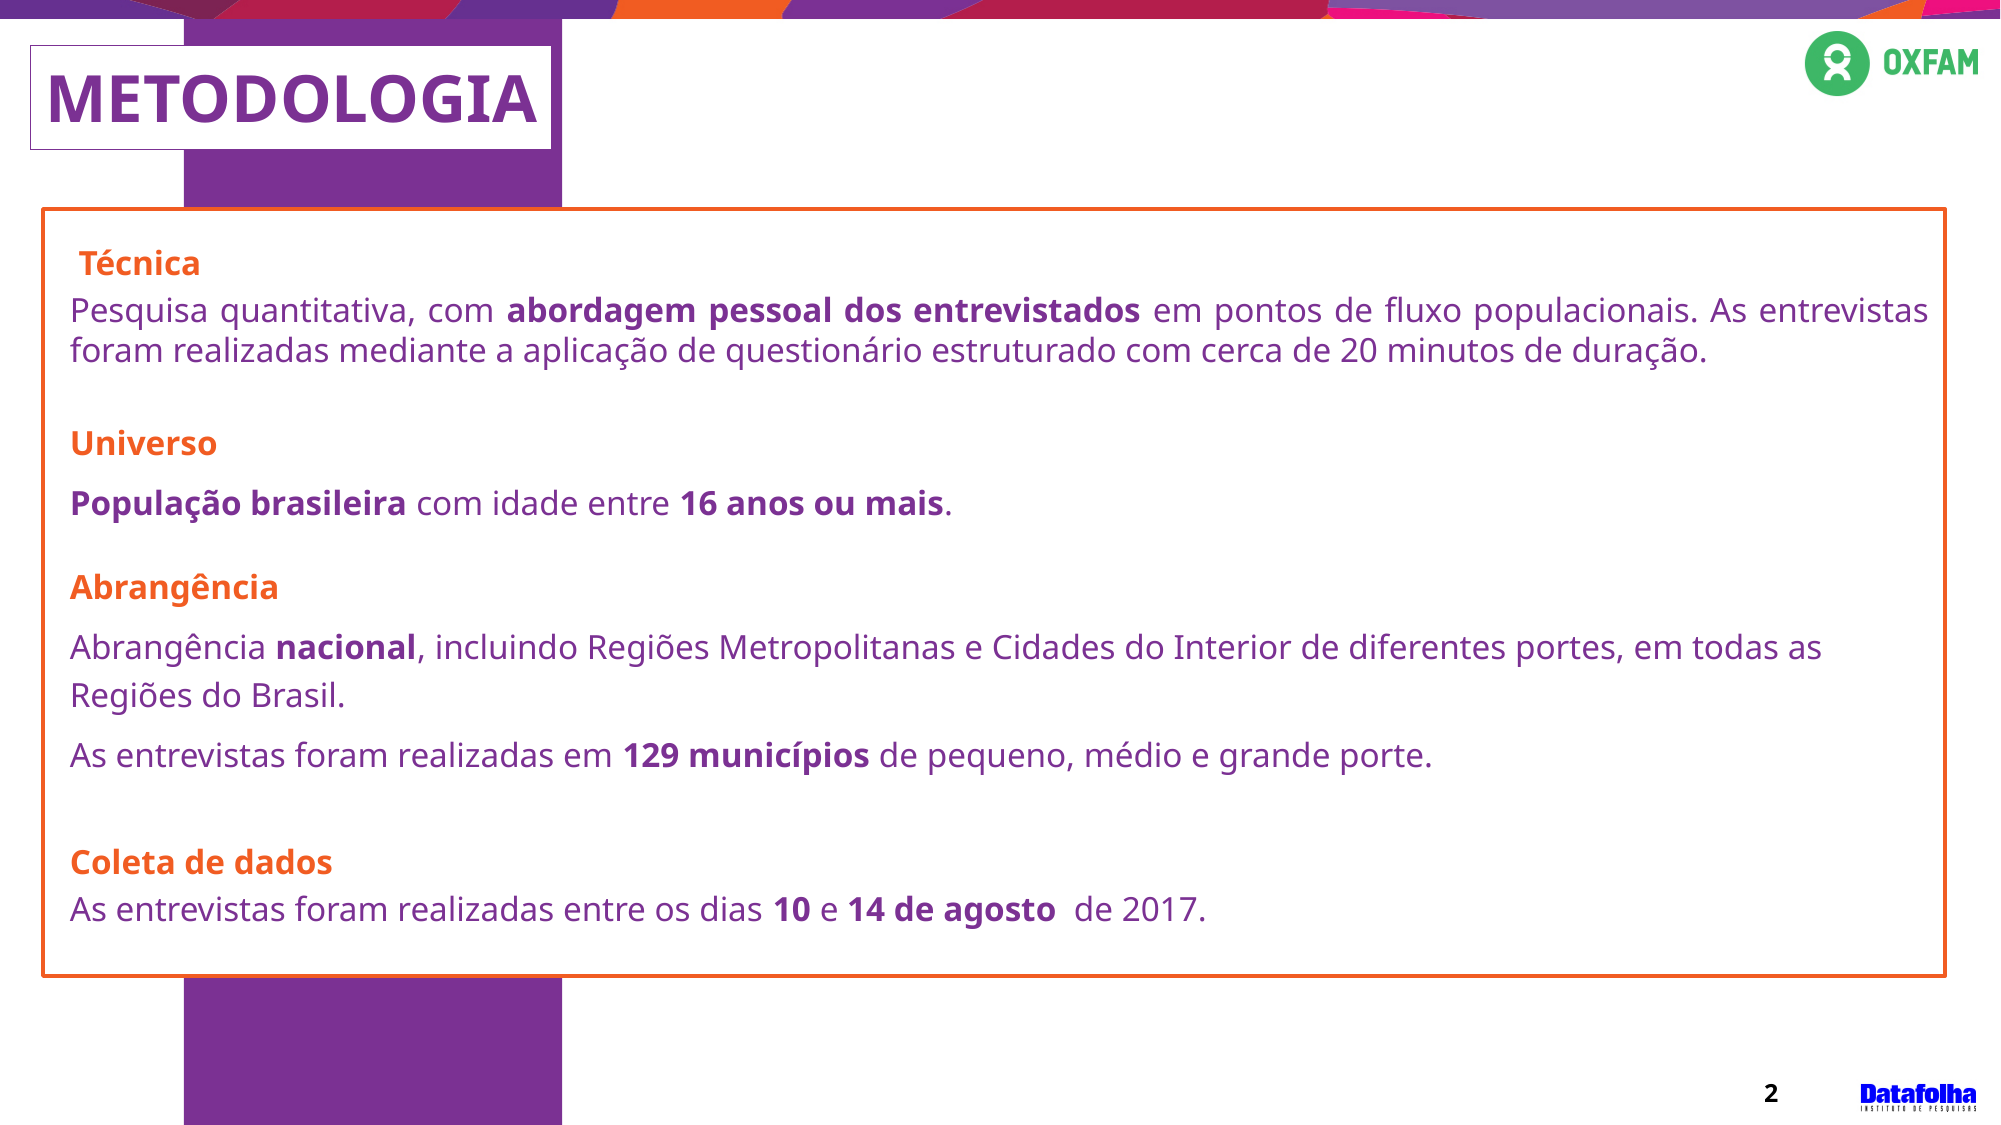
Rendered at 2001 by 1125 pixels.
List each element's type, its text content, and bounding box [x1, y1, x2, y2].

text_box [183, 19, 563, 207]
text_box Técnica Pesquisa quantitativa, com abordagem pessoal dos entrevistados em pontos de fluxo populacionais. As entrevistas foram realizadas mediante a aplicação de questionário estruturado com cerca de 20 minutos de duração. Universo População brasileira com idade entre 16 anos ou mais. Abrangência Abrangência nacional, incluindo Regiões Metropolitanas e Cidades do Interior de diferentes portes, em todas as Regiões do Brasil. As entrevistas foram realizadas em 129 municípios de pequeno, médio e grande porte. Coleta de dados As entrevistas foram realizadas entre os dias 10 e 14 de agosto de 2017. [54, 234, 1945, 982]
picture [0, 0, 2001, 1125]
text_box [41, 207, 1947, 978]
text_box METODOLOGIA [30, 45, 552, 150]
text_box [183, 982, 563, 1125]
text_box 2 [1749, 1070, 1907, 1120]
